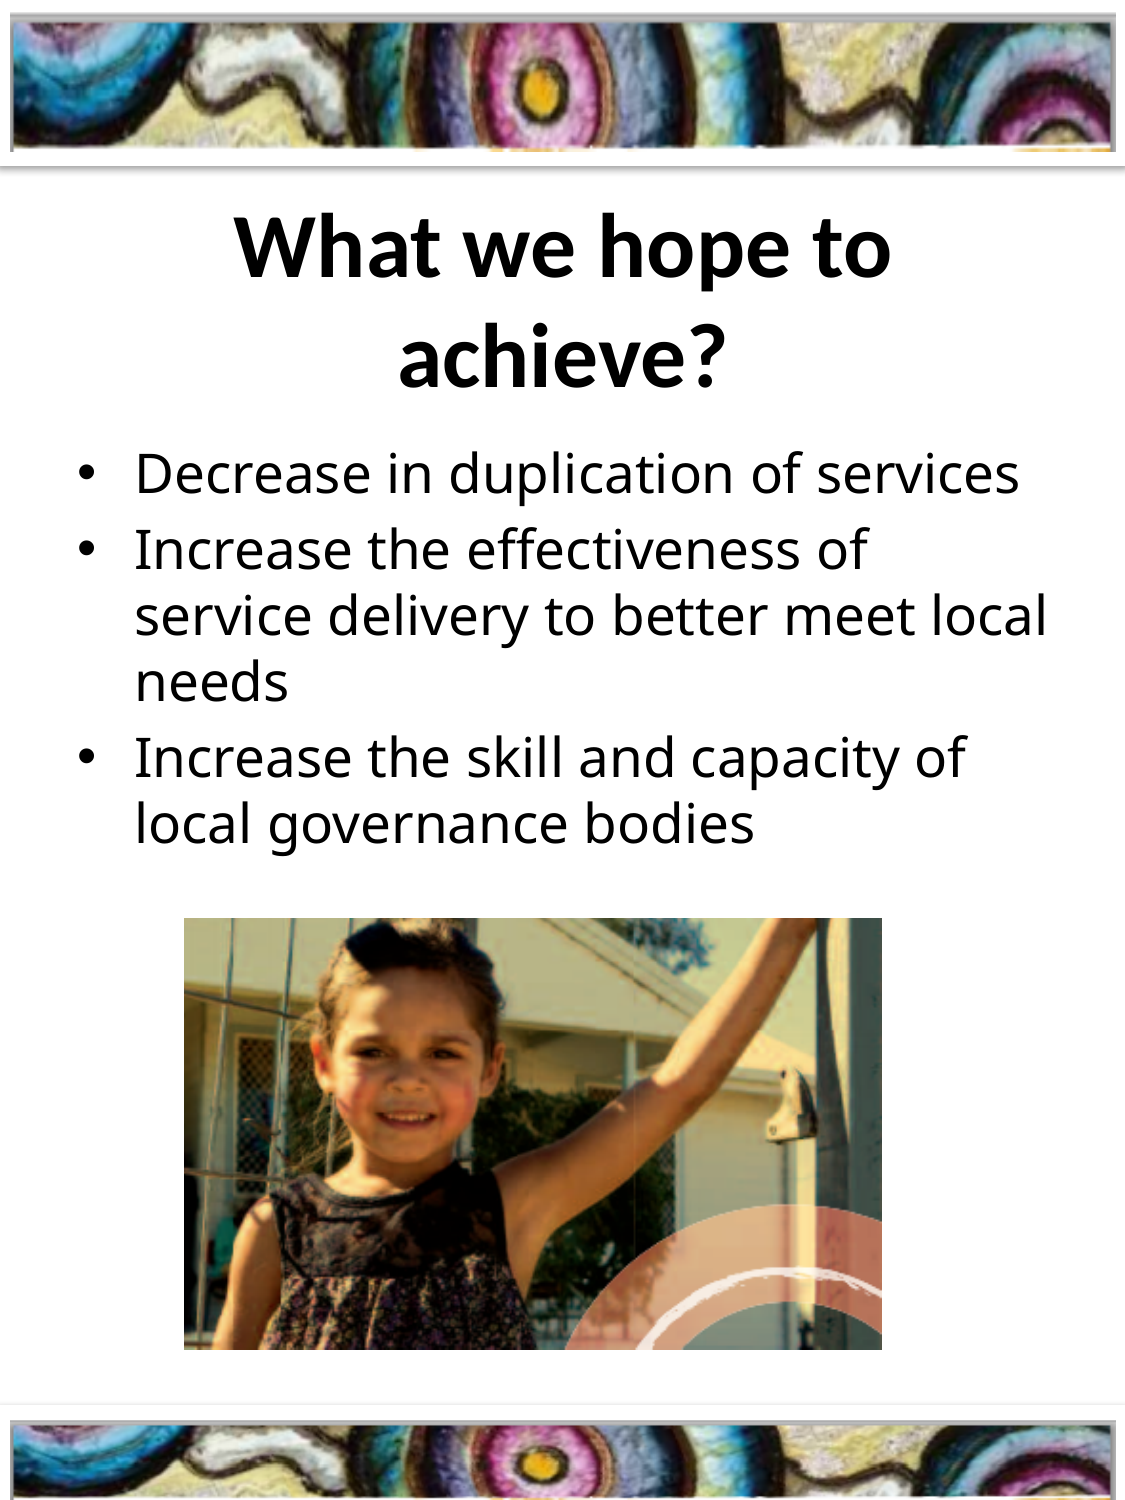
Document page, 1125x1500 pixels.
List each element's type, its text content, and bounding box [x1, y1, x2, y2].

picture [9, 12, 1117, 152]
list Decrease in duplication of services Increase the effectiveness of service delivery to better meet local needs Increase the skill and capacity of local governance bodies [62, 431, 1065, 904]
picture [184, 918, 882, 1350]
picture [9, 1419, 1117, 1500]
title What we hope to achieve? [57, 175, 1070, 422]
